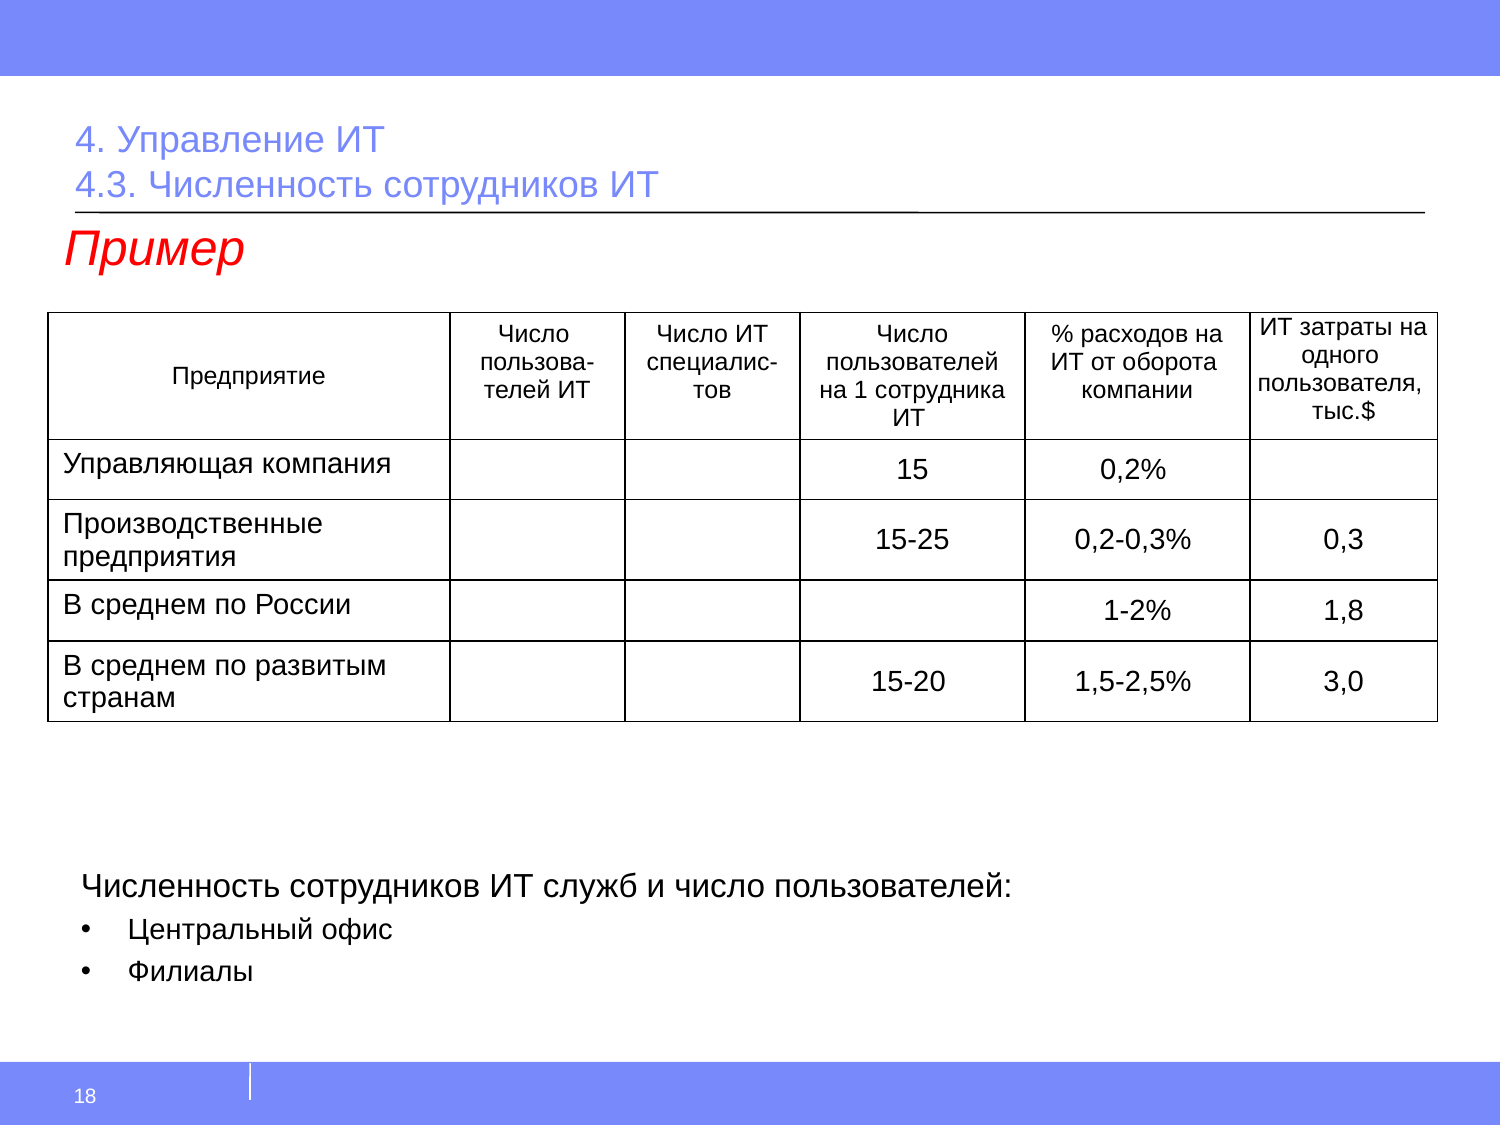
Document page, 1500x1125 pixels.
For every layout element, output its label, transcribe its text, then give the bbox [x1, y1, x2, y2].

table_header Предприятие [49, 313, 449, 439]
table_cell [626, 642, 799, 721]
text_box Пример [63, 207, 275, 300]
table_header % расходов на ИТ от оборота компании [1026, 313, 1249, 439]
table_cell В среднем по развитым странам [49, 642, 449, 721]
slide_number 18 [50, 1071, 250, 1125]
table_cell 3,0 [1251, 642, 1437, 721]
text_box Численность сотрудников ИТ служб и число пользователей: Центральный офис Филиалы [74, 849, 1425, 1000]
table_cell [626, 440, 799, 499]
table_cell В среднем по России [49, 581, 449, 640]
table_cell Управляющая компания [49, 440, 449, 499]
table_header Число ИТ специалис-тов [626, 313, 799, 439]
table_cell 0,3 [1251, 500, 1437, 579]
table_cell [1251, 440, 1437, 499]
table_header Число пользователей на 1 сотрудника ИТ [801, 313, 1024, 439]
table_cell [626, 581, 799, 640]
table_cell 1,8 [1251, 581, 1437, 640]
table_cell [626, 500, 799, 579]
table_cell [451, 581, 624, 640]
table_cell 15 [801, 440, 1024, 499]
table_header ИТ затраты на одного пользователя, тыс.$ [1251, 313, 1437, 439]
table_cell 1-2% [1026, 581, 1249, 640]
table_cell 1,5-2,5% [1026, 642, 1249, 721]
table_header Число пользова-телей ИТ [451, 313, 624, 439]
table_cell 0,2-0,3% [1026, 500, 1249, 579]
title 4. Управление ИТ 4.3. Численность сотрудников ИТ [75, 75, 1425, 213]
table_cell Производственные предприятия [49, 500, 449, 579]
table_cell [451, 642, 624, 721]
table_cell [801, 581, 1024, 640]
table_cell [451, 440, 624, 499]
table_cell 15-25 [801, 500, 1024, 579]
table_cell [451, 500, 624, 579]
table_cell 0,2% [1026, 440, 1249, 499]
table_cell 15-20 [801, 642, 1024, 721]
